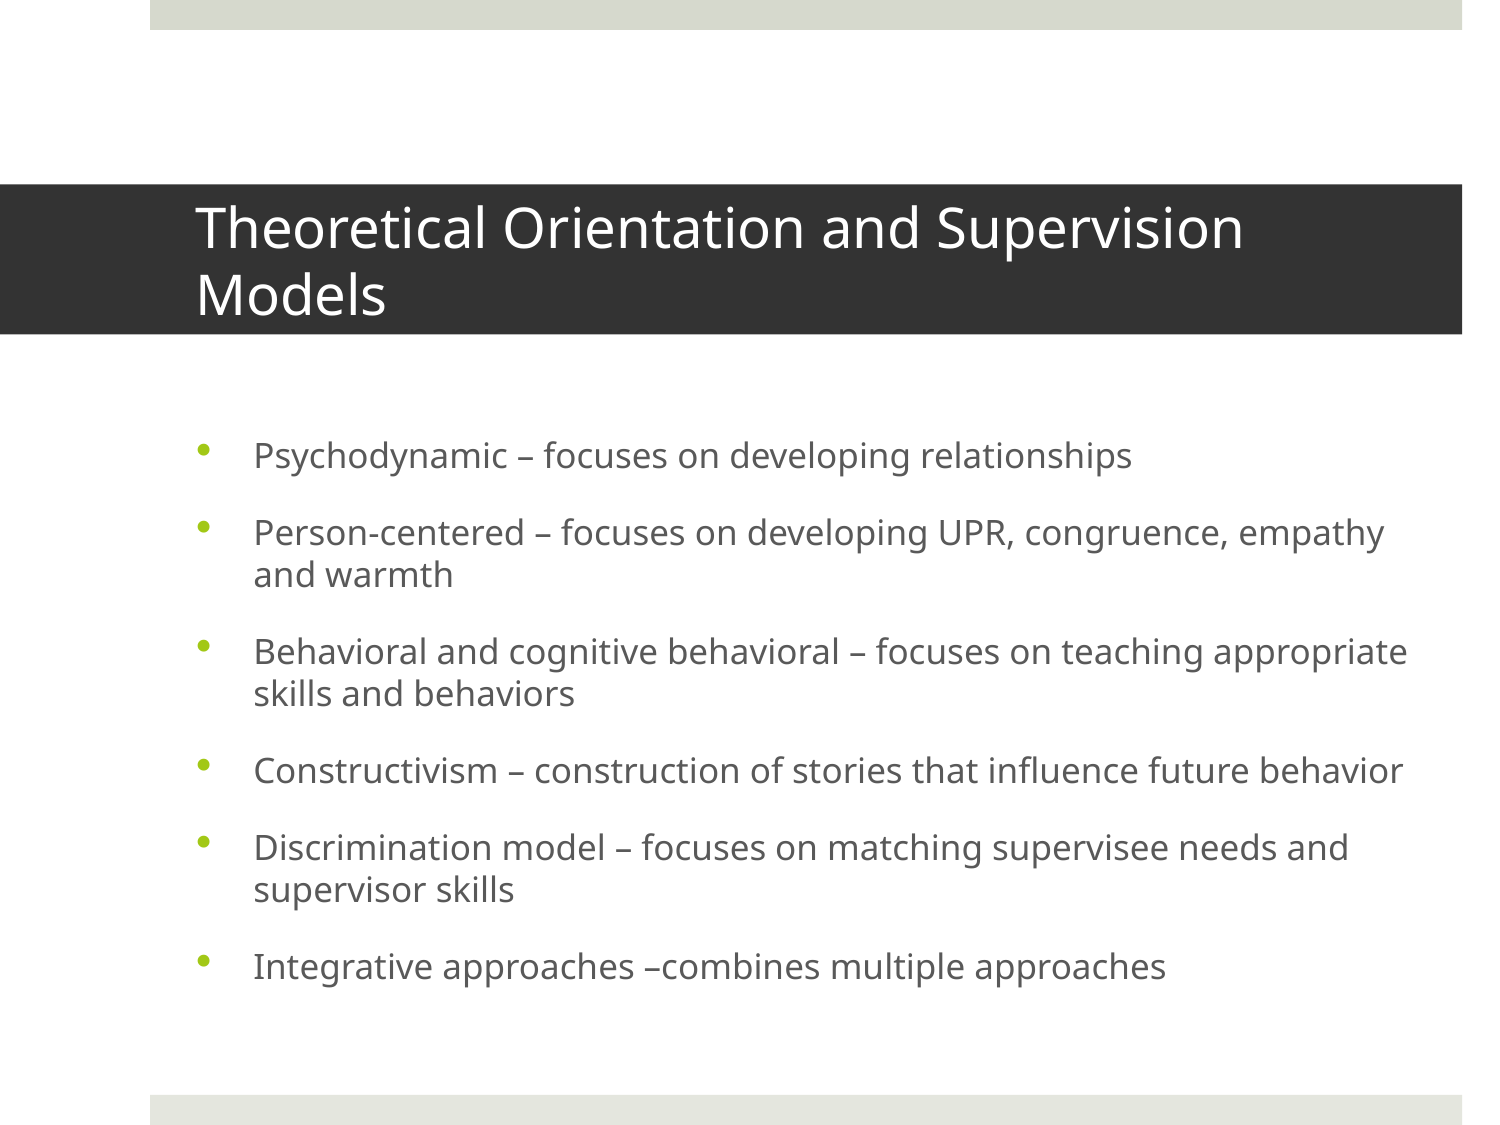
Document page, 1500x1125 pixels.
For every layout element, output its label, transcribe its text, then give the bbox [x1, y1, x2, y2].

list Psychodynamic – focuses on developing relationships Person-centered – focuses on developing UPR, congruence, empathy and warmth Behavioral and cognitive behavioral – focuses on teaching appropriate skills and behaviors Constructivism – construction of stories that influence future behavior Discrimination model – focuses on matching supervisee needs and supervisor skills Integrative approaches –combines multiple approaches [182, 425, 1432, 1028]
title Theoretical Orientation and Supervision Models [0, 184, 1463, 335]
